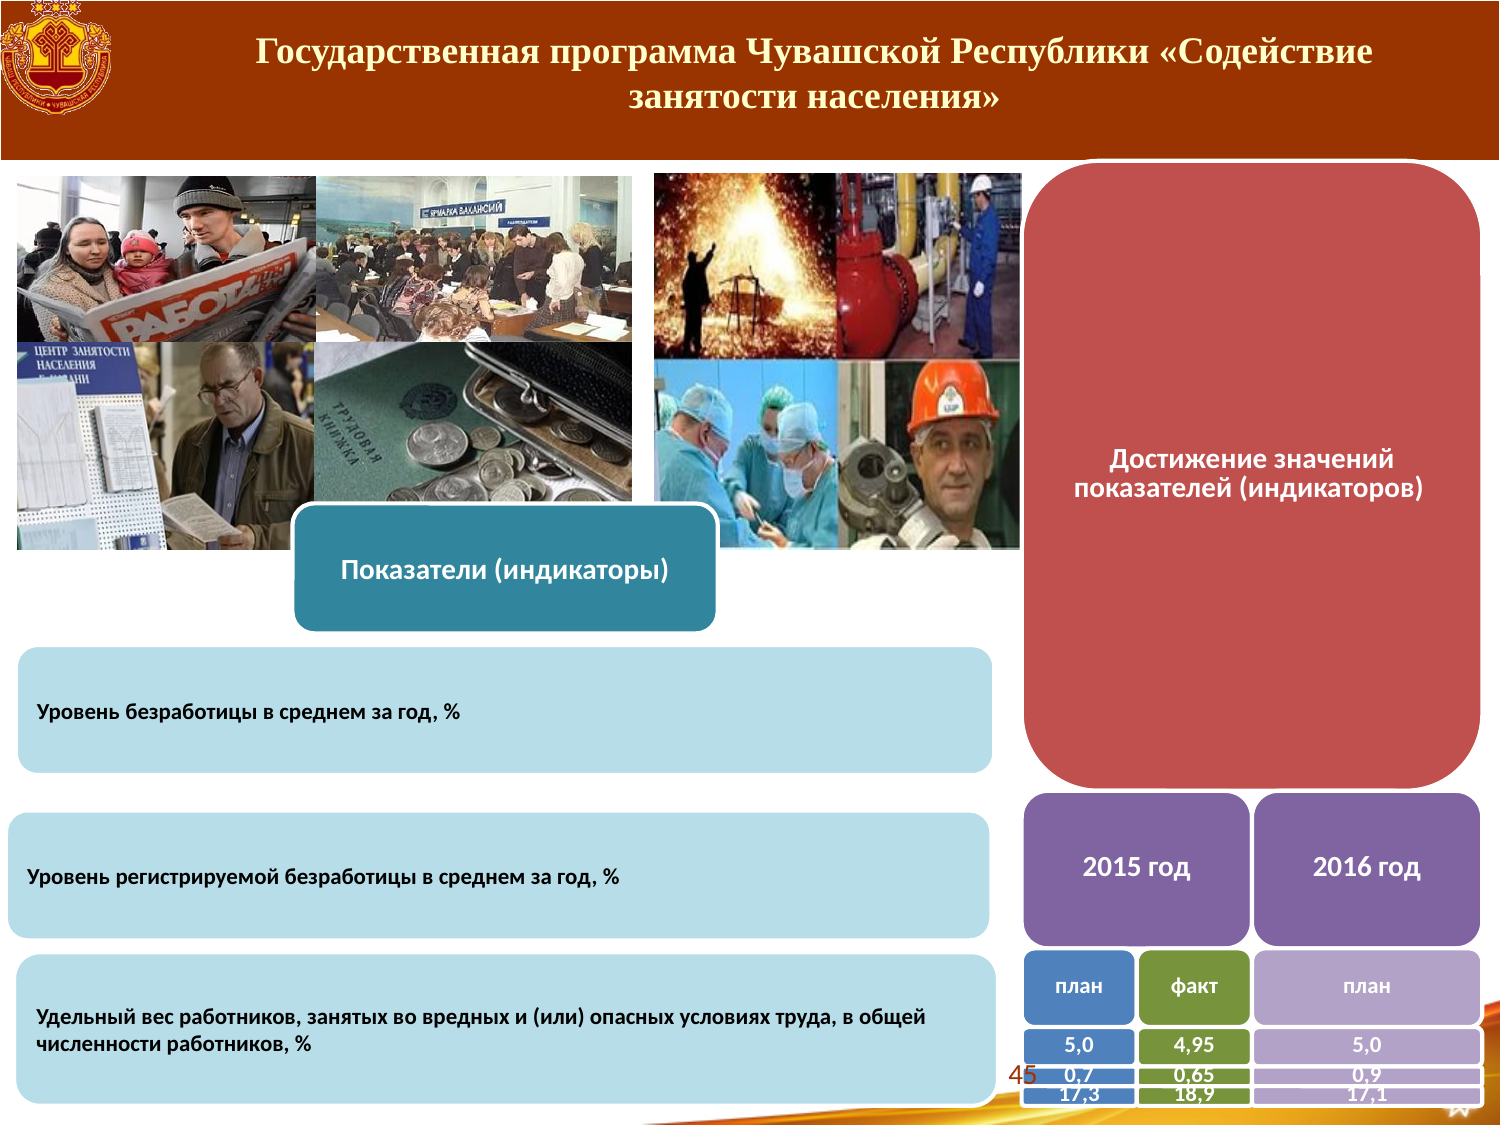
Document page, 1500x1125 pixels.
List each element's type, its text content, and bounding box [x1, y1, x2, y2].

text_box Удельный вес работников, занятых во вредных и (или) опасных условиях труда, в общей численности работников, % [12, 950, 1001, 1108]
text_box Уровень регистрируемой безработицы в среднем за год, % [3, 808, 994, 943]
text_box Показатели (индикаторы) [290, 501, 720, 636]
picture [0, 0, 111, 115]
text_box Государственная программа Чувашской Республики «Содействие занятости населения» [171, 19, 1459, 124]
slide_number 45 [879, 1042, 1016, 1103]
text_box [1021, 160, 1483, 1107]
picture [0, 162, 1500, 1125]
text_box Уровень безработицы в среднем за год, % [13, 642, 997, 778]
